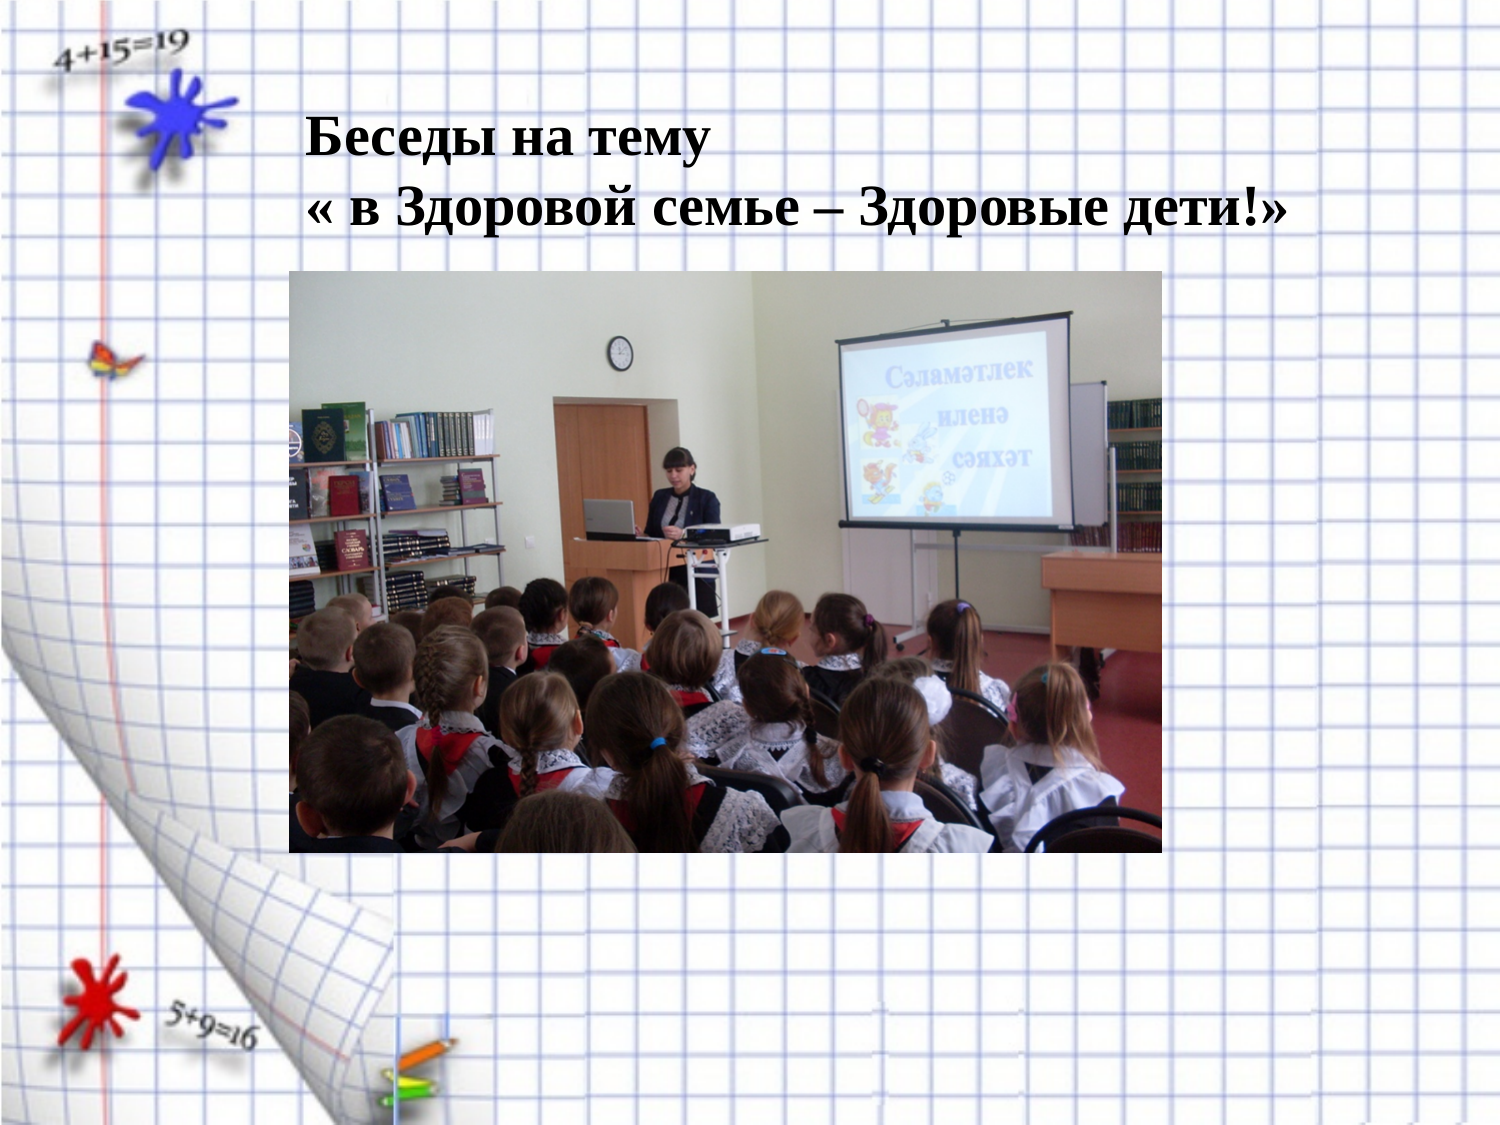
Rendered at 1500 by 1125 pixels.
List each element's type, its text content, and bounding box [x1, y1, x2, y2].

text_box Беседы на тему « в Здоровой семье – Здоровые дети!» [291, 89, 1412, 245]
picture [0, 0, 1500, 1125]
